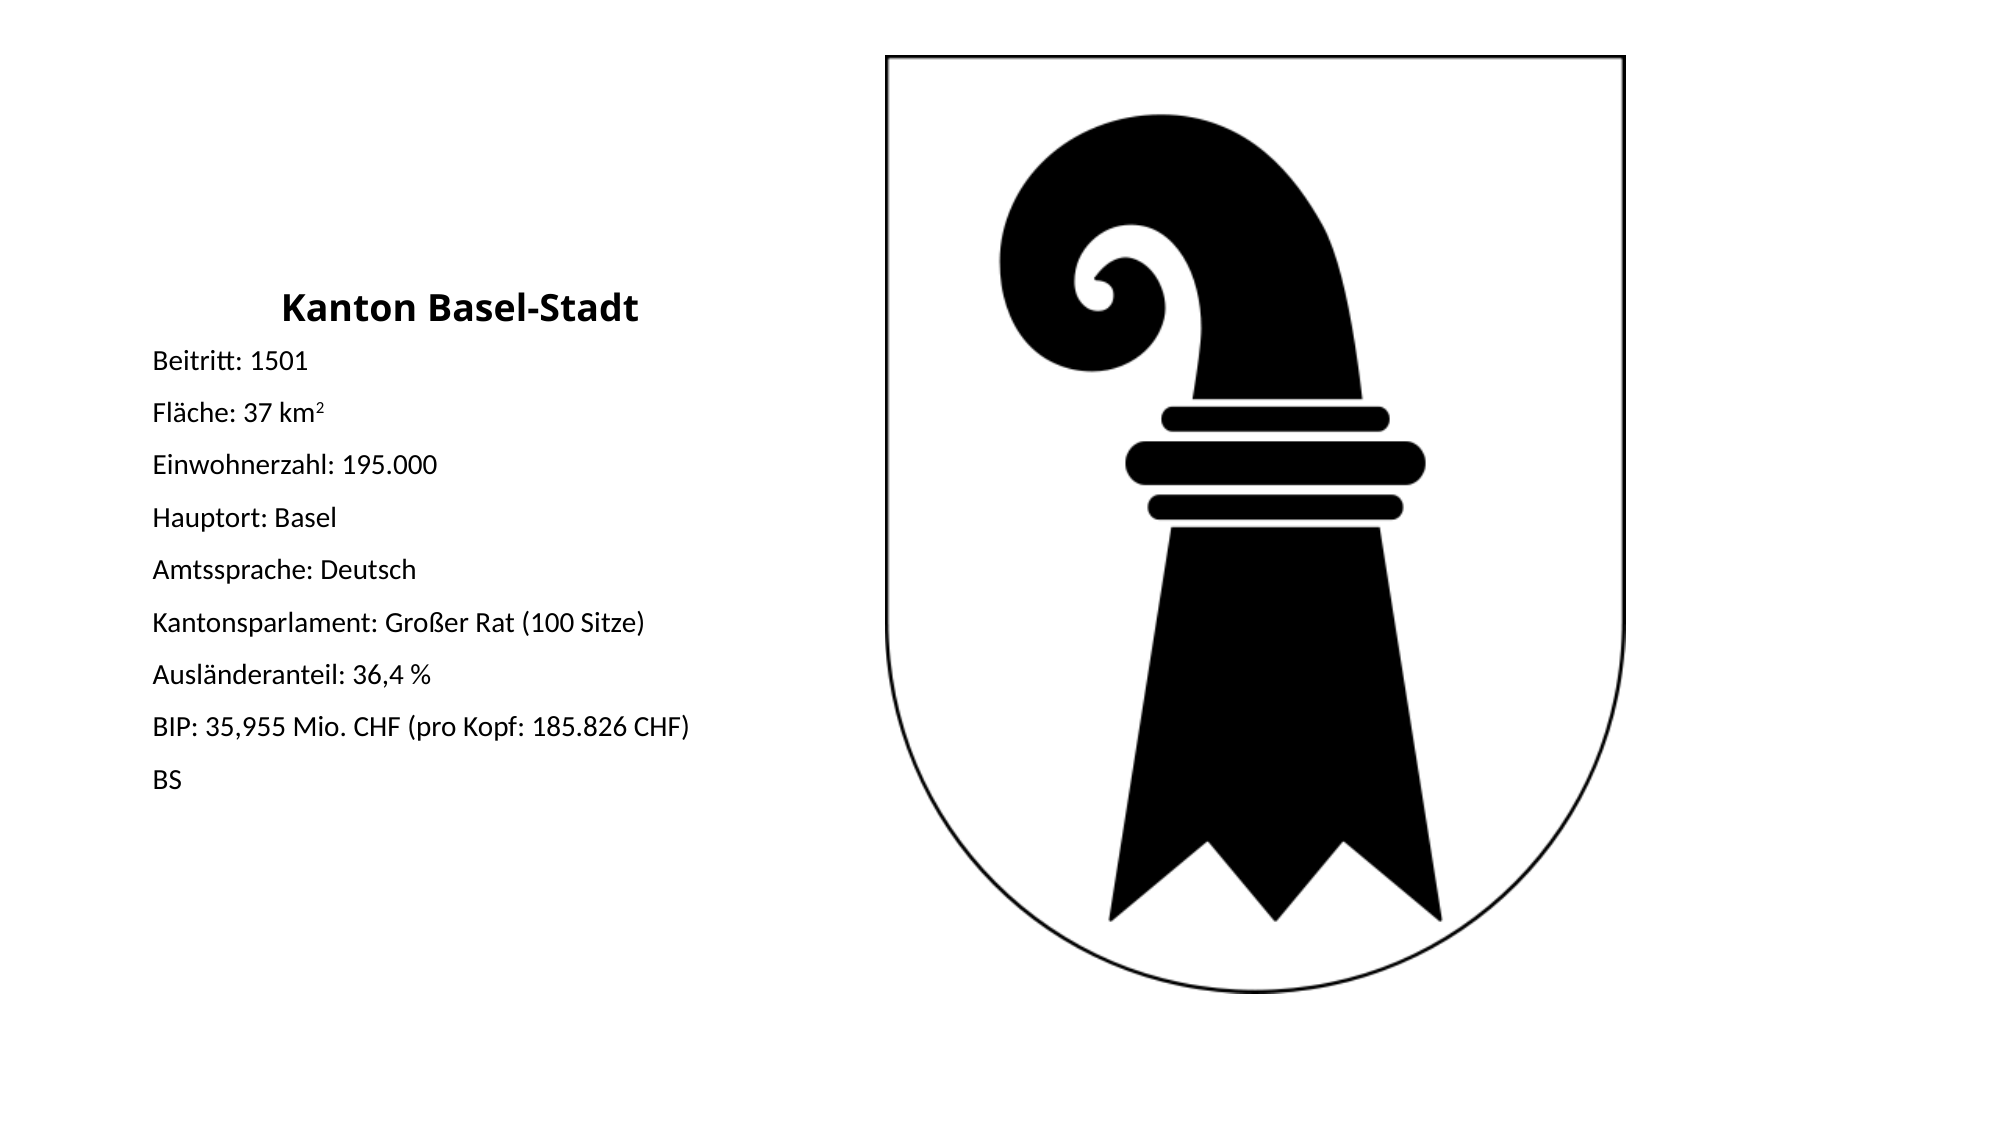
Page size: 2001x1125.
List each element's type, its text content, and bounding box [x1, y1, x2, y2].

list Beitritt: 1501 Fläche: 37 km2 Einwohnerzahl: 195.000 Hauptort: Basel Amtssprache: Deutsch Kantonsparlament: Großer Rat (100 Sitze) Ausländeranteil: 36,4 % BIP: 35,955 Mio. CHF (pro Kopf: 185.826 CHF) BS [137, 337, 783, 963]
title Kanton Basel-Stadt [137, 75, 783, 337]
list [885, 55, 1626, 994]
